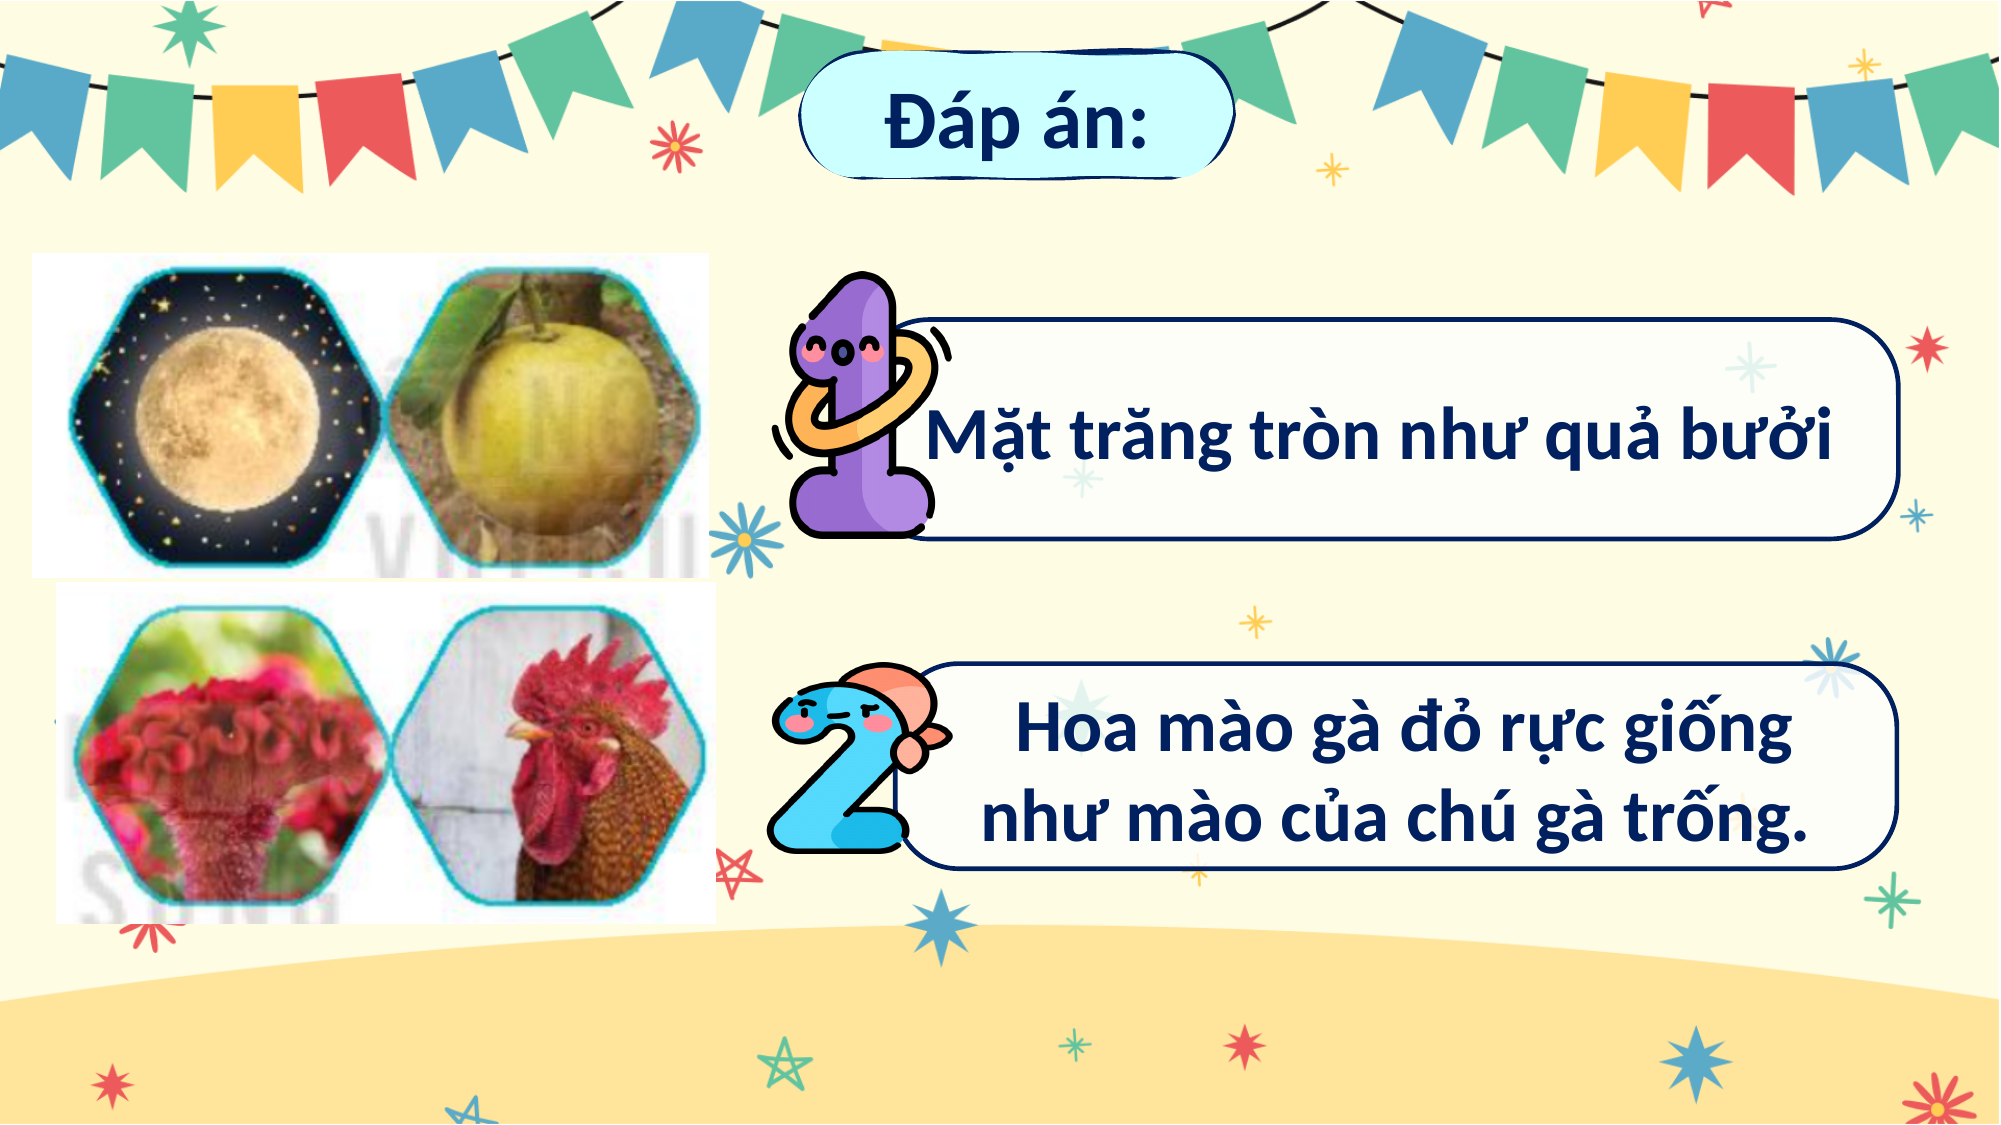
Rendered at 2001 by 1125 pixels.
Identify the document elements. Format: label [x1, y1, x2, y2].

text_box [735, 662, 1897, 869]
text_box [737, 271, 1899, 540]
picture [0, 0, 2000, 1125]
